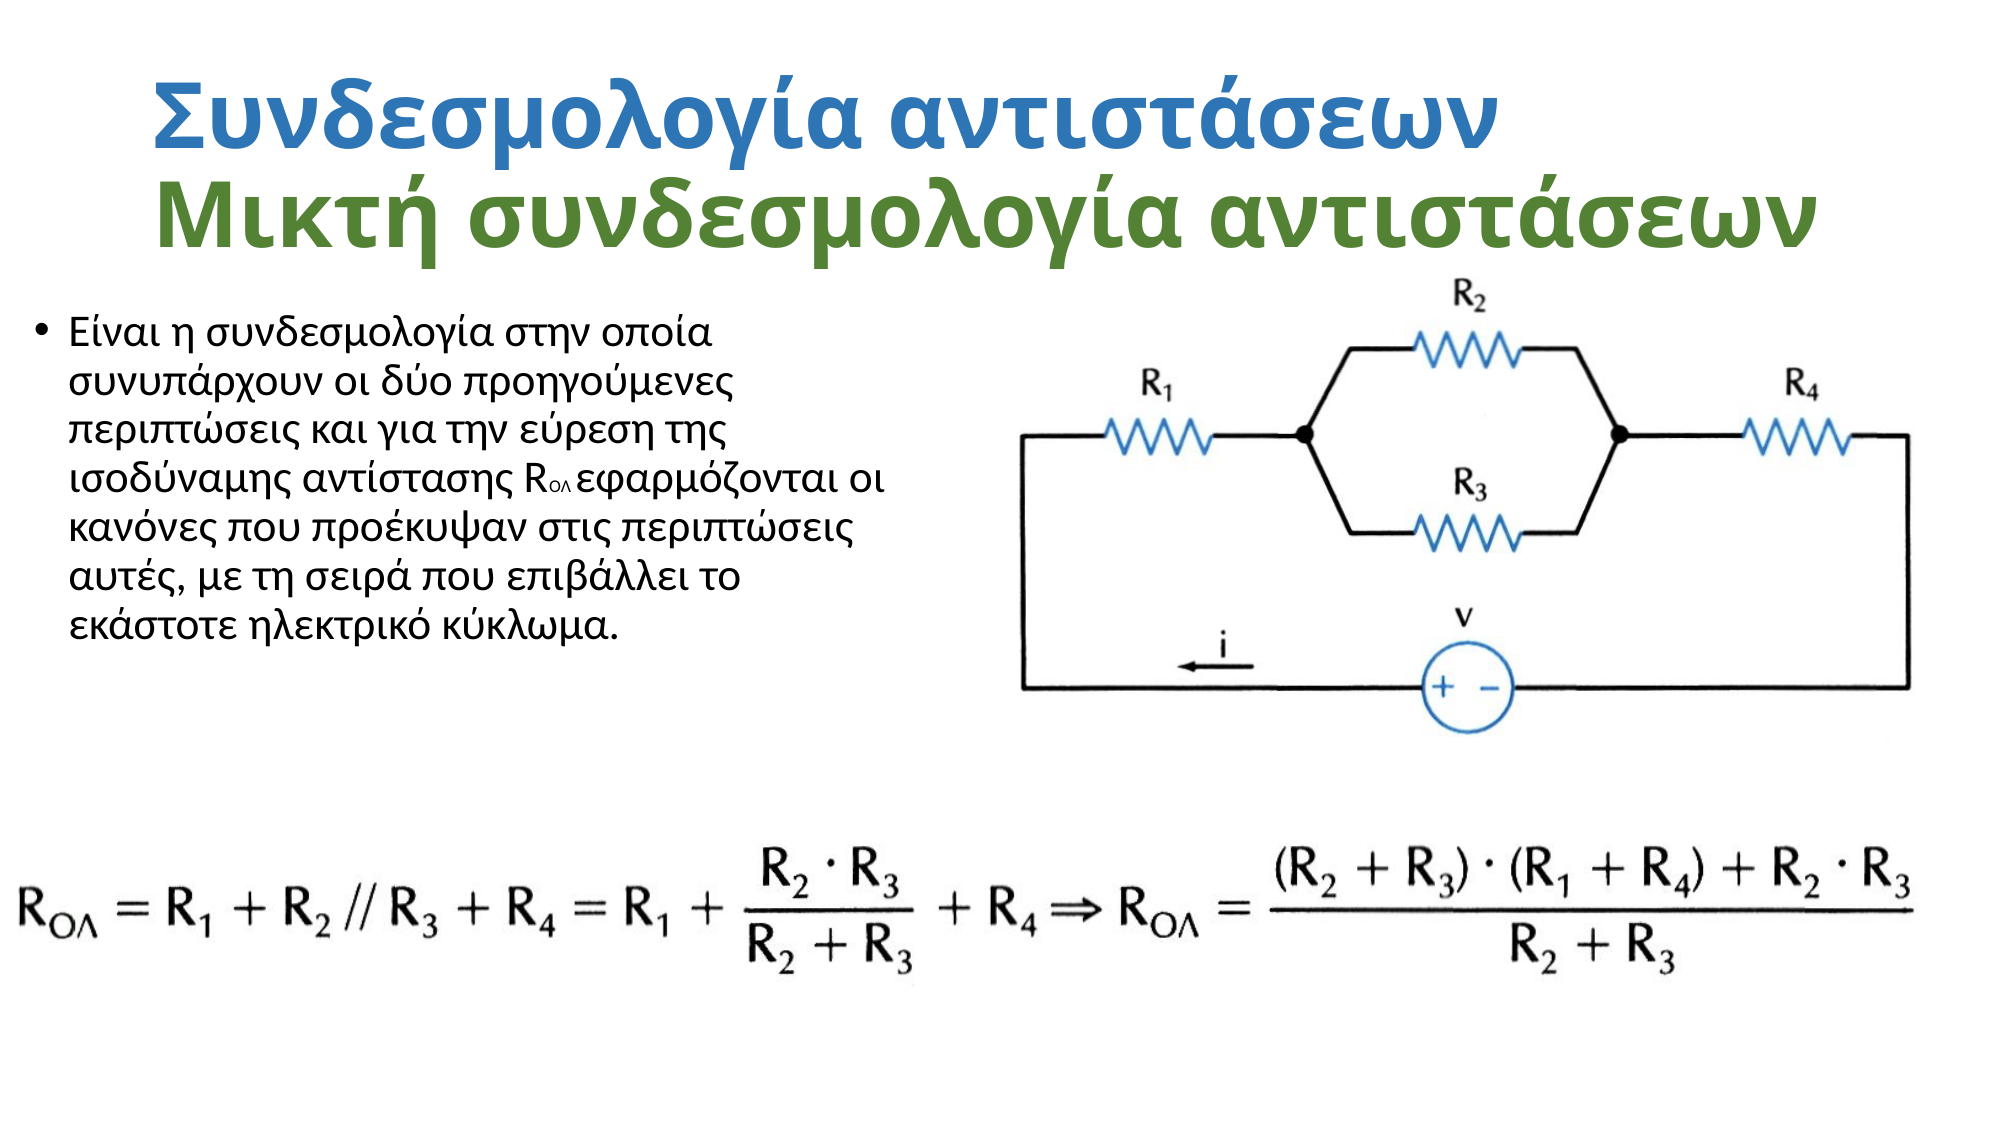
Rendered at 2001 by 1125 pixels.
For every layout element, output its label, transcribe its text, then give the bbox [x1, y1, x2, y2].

title Συνδεσμολογία αντιστάσεων Μικτή συνδεσμολογία αντιστάσεων [137, 59, 1863, 278]
picture [935, 274, 2000, 762]
list Είναι η συνδεσμολογία στην οποία συνυπάρχουν οι δύο προηγούμενες περιπτώσεις και για την εύρεση της ισοδύναμης αντίστασης RΟΛ εφαρμόζονται οι κανόνες που προέκυψαν στις περιπτώσεις αυτές, με τη σειρά που επιβάλλει το εκάστοτε ηλεκτρικό κύκλωμα. [19, 299, 907, 666]
picture [0, 783, 1984, 1030]
